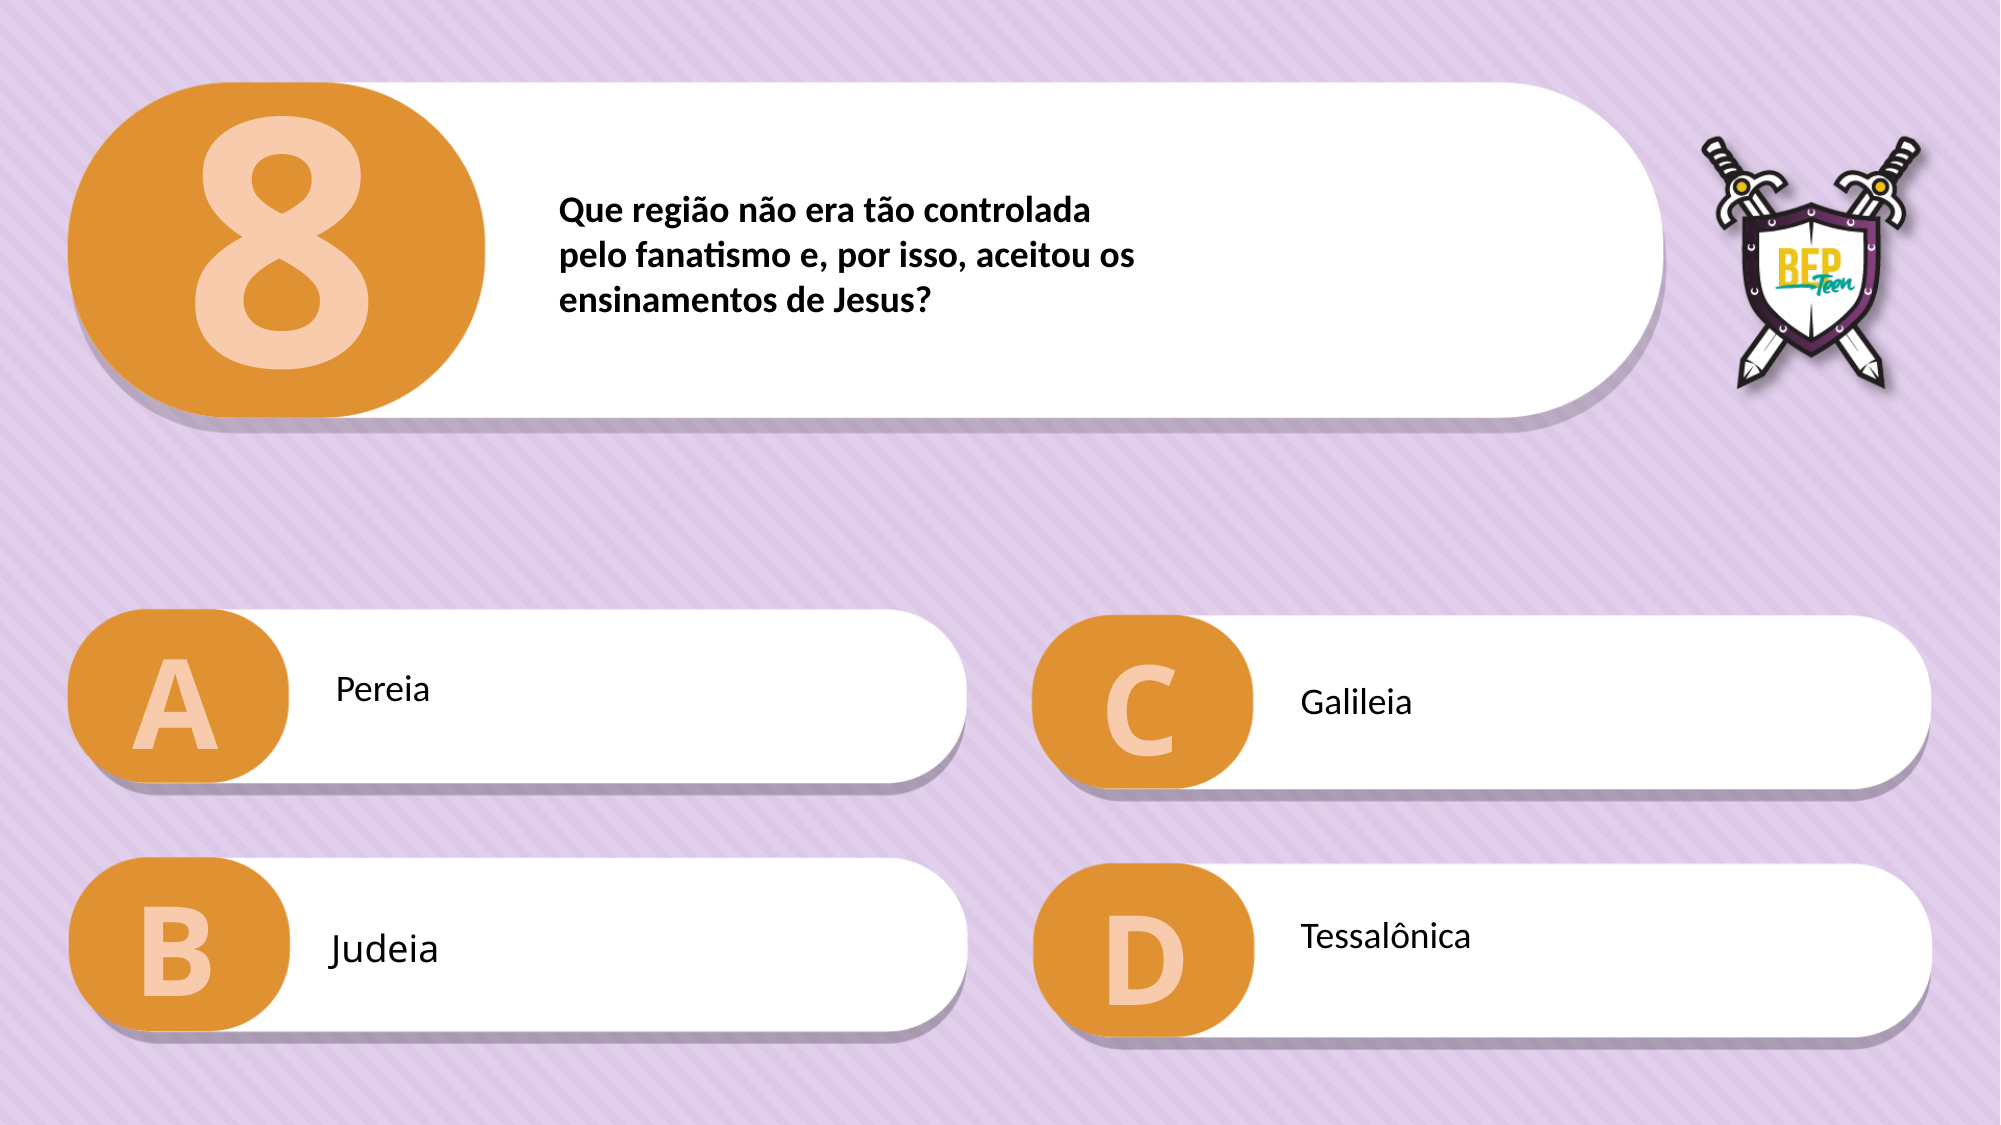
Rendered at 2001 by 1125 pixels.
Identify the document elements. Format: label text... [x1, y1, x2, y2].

text_box C [1071, 622, 1210, 788]
text_box B [106, 864, 245, 1029]
text_box D [1075, 872, 1214, 1038]
text_box Que região não era tão controlada pelo fanatismo e, por isso, aceitou os ensinamentos de Jesus? [544, 177, 1535, 327]
text_box Galileia [1285, 669, 1864, 730]
text_box Pereia [321, 656, 911, 716]
text_box A [106, 616, 245, 782]
picture [0, 0, 2001, 1125]
text_box 8 [168, 13, 308, 443]
text_box Judeia [316, 917, 455, 977]
text_box Tessalônica [1285, 903, 1864, 963]
